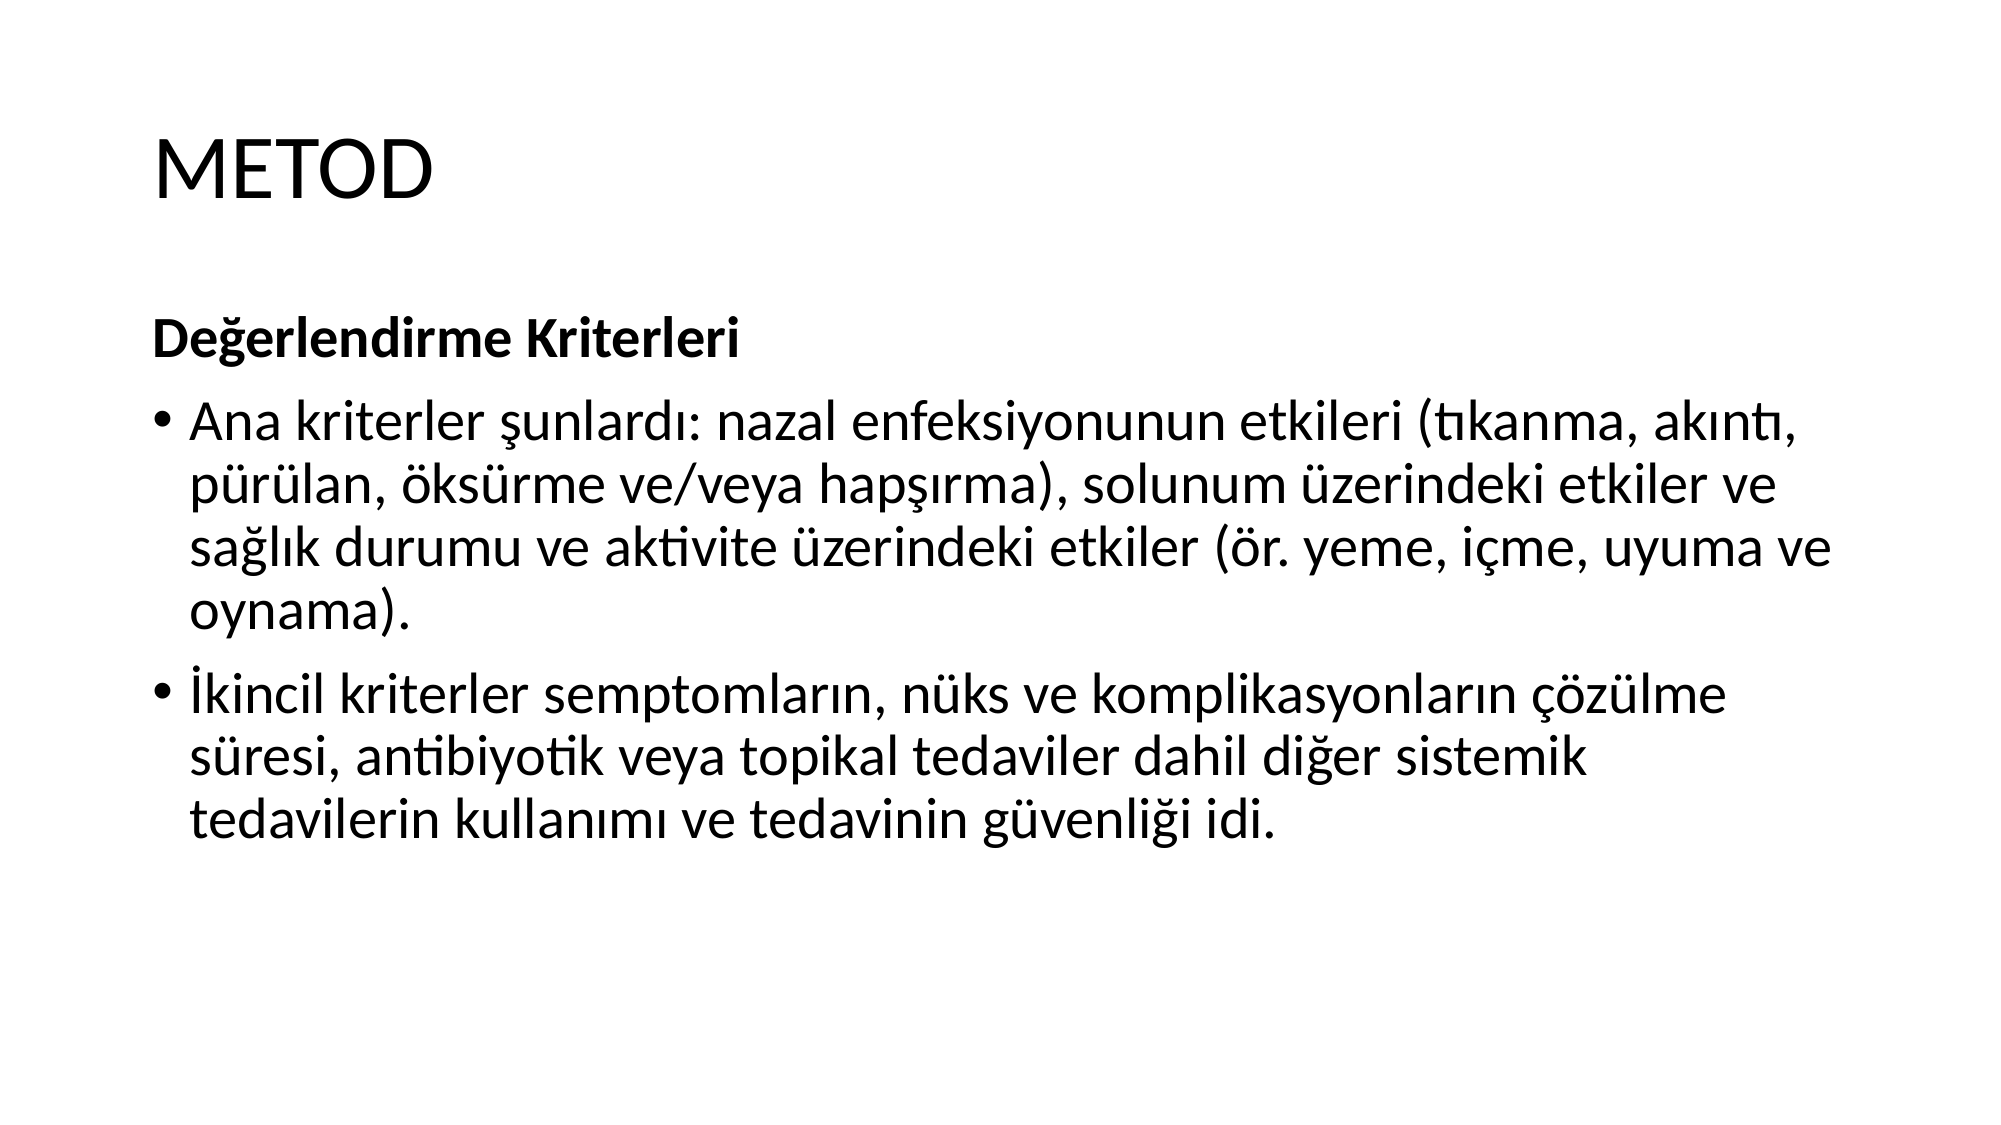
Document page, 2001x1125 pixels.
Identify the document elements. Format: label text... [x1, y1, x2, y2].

list Değerlendirme Kriterleri Ana kriterler şunlardı: nazal enfeksiyonunun etkileri (tıkanma, akıntı, pürülan, öksürme ve/veya hapşırma), solunum üzerindeki etkiler ve sağlık durumu ve aktivite üzerindeki etkiler (ör. yeme, içme, uyuma ve oynama). İkincil kriterler semptomların, nüks ve komplikasyonların çözülme süresi, antibiyotik veya topikal tedaviler dahil diğer sistemik tedavilerin kullanımı ve tedavinin güvenliği idi. [137, 299, 1863, 1014]
title METOD [137, 59, 1863, 278]
